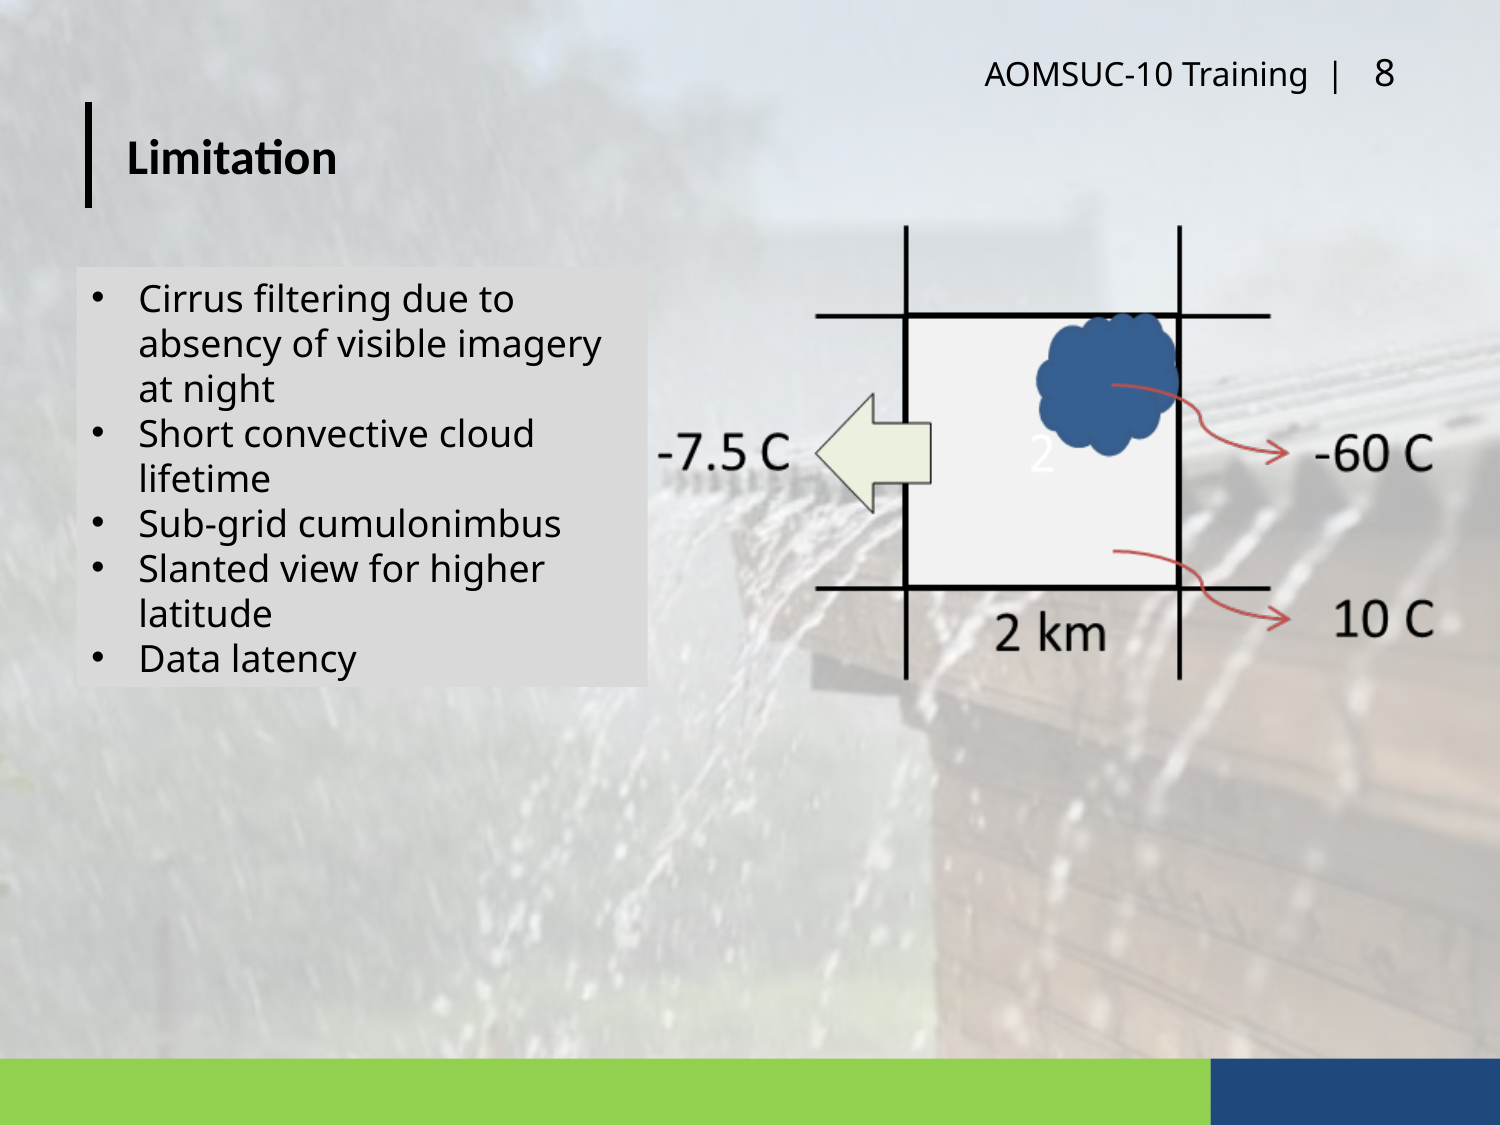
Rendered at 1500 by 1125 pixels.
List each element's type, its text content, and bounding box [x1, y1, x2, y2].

slide_number 8 [1343, 41, 1427, 102]
picture [619, 225, 1471, 702]
title Limitation [112, 102, 1225, 207]
text_box Cirrus filtering due to absency of visible imagery at night Short convective cloud lifetime Sub-grid cumulonimbus Slanted view for higher latitude Data latency [76, 267, 614, 687]
